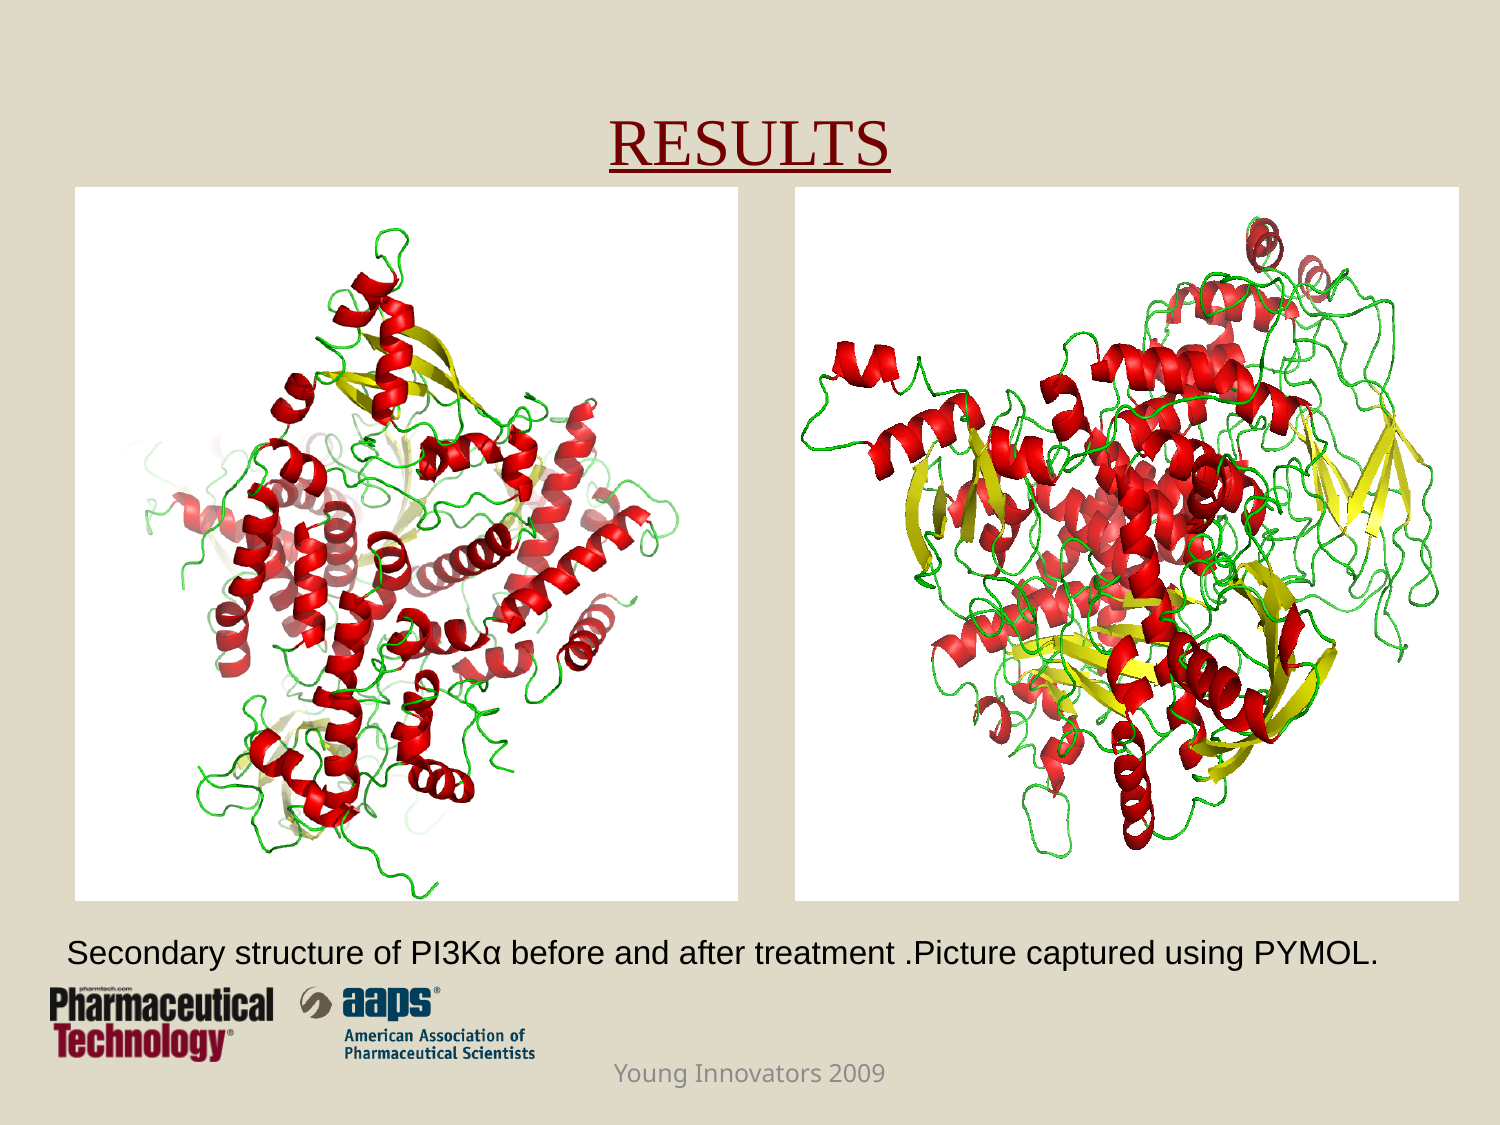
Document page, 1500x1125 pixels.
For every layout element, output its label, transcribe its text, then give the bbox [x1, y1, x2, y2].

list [795, 187, 1459, 902]
picture [299, 986, 535, 1059]
text_box Secondary structure of PI3Kα before and after treatment .Picture captured using PYMOL. [51, 923, 1397, 979]
title Results [74, 44, 1426, 233]
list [74, 187, 738, 902]
footer Young Innovators 2009 [512, 1042, 988, 1103]
picture [49, 986, 275, 1062]
